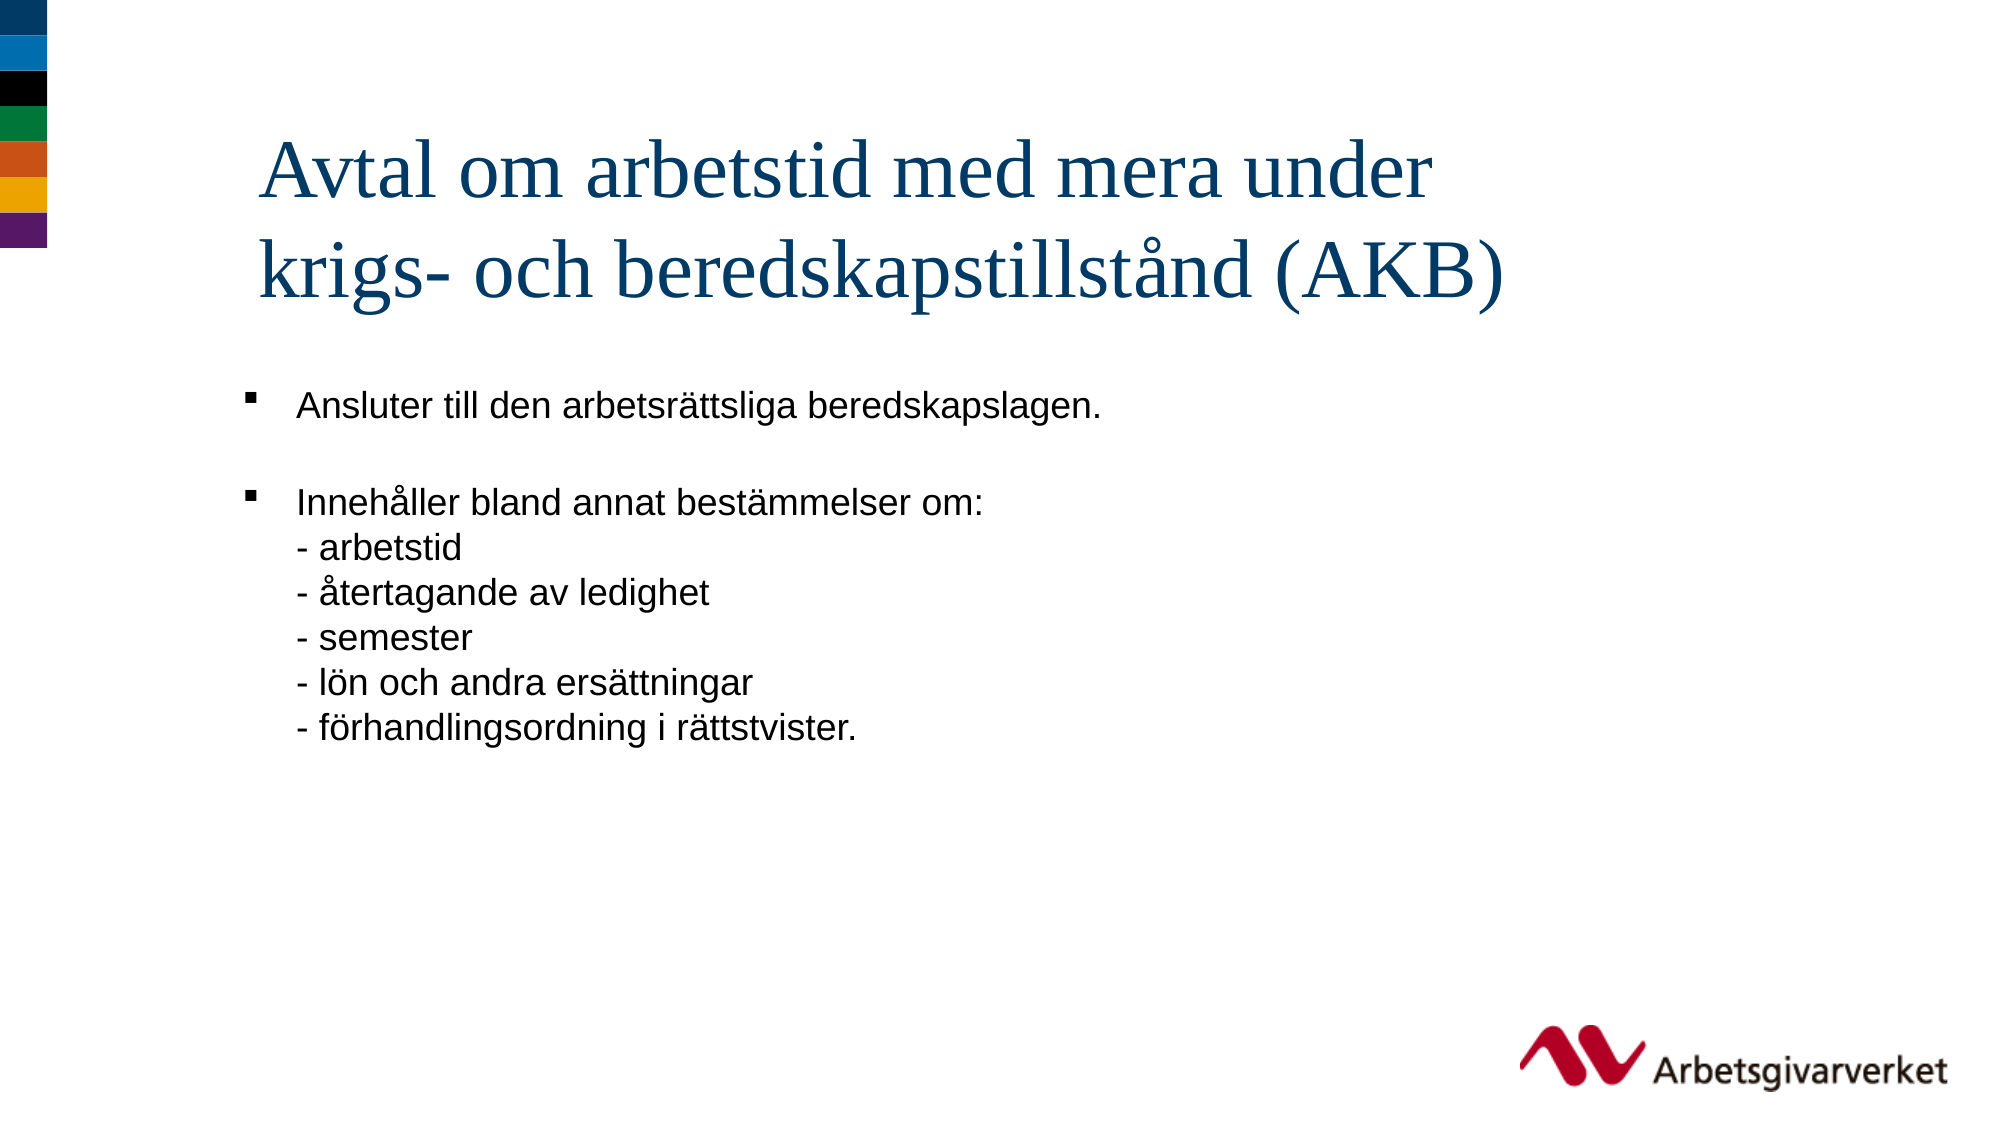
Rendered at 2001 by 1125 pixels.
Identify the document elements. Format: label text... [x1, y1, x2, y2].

list Ansluter till den arbetsrättsliga beredskapslagen. Innehåller bland annat bestämmelser om: - arbetstid - återtagande av ledighet - semester - lön och andra ersättningar - förhandlingsordning i rättstvister. [227, 373, 1804, 899]
picture [1520, 1025, 1948, 1092]
title Avtal om arbetstid med mera under krigs- och beredskapstillstånd (AKB) [243, 131, 1544, 298]
